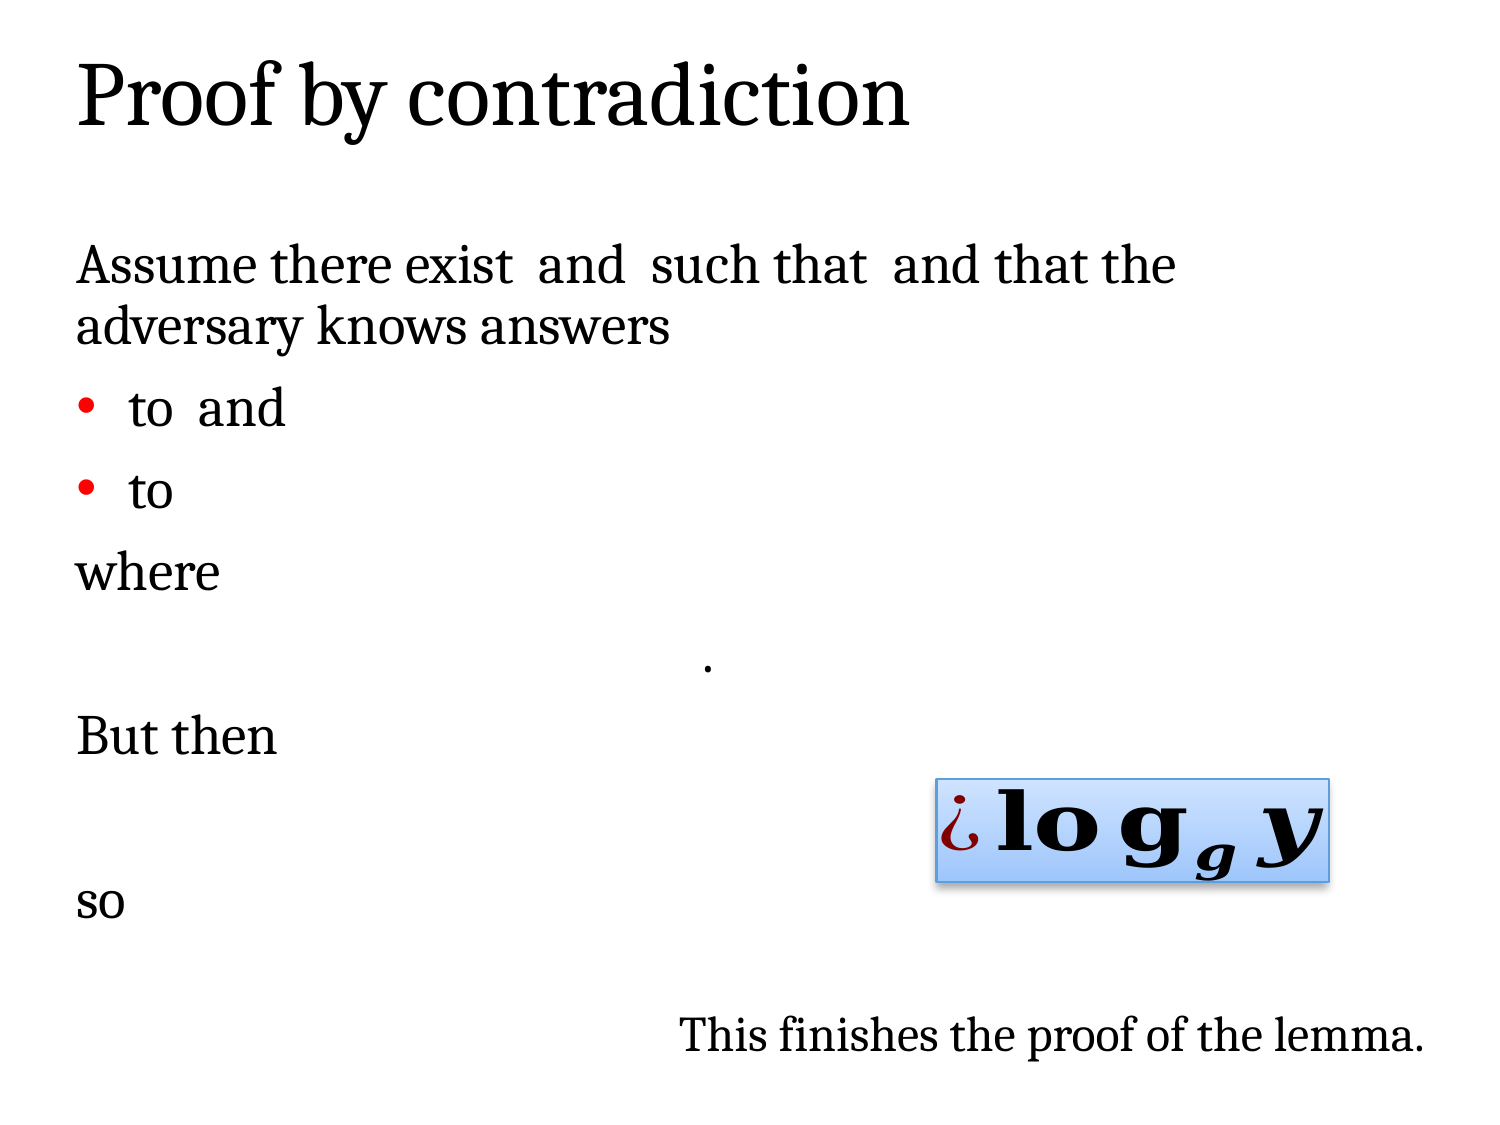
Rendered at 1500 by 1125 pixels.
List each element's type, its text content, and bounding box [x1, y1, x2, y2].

text_box This finishes the proof of the lemma. [664, 994, 1440, 1070]
title Proof by contradiction [61, 0, 1356, 205]
